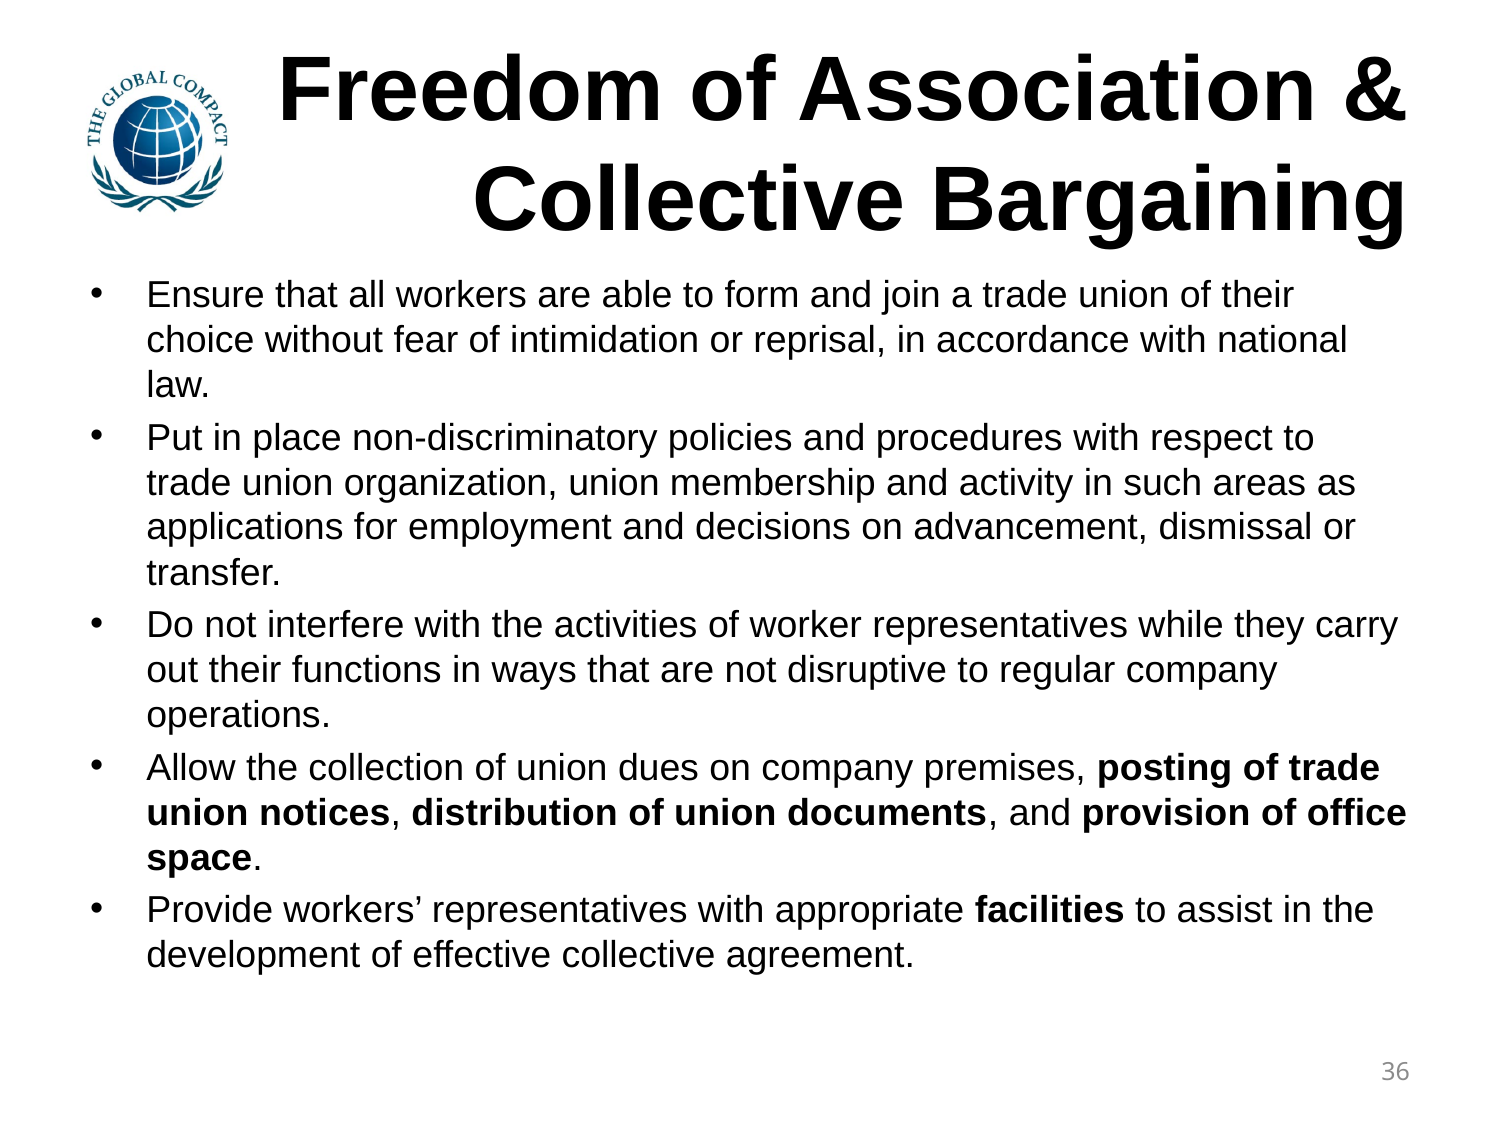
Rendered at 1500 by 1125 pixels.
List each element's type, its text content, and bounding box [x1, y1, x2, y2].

slide_number 36 [1074, 1042, 1425, 1103]
list Ensure that all workers are able to form and join a trade union of their choice without fear of intimidation or reprisal, in accordance with national law. Put in place non-discriminatory policies and procedures with respect to trade union organization, union membership and activity in such areas as applications for employment and decisions on advancement, dismissal or transfer. Do not interfere with the activities of worker representatives while they carry out their functions in ways that are not disruptive to regular company operations. Allow the collection of union dues on company premises, posting of trade union notices, distribution of union documents, and provision of office space. Provide workers’ representatives with appropriate facilities to assist in the development of effective collective agreement. [74, 262, 1426, 1048]
title Freedom of Association & Collective Bargaining [74, 44, 1426, 233]
picture [70, 58, 243, 222]
